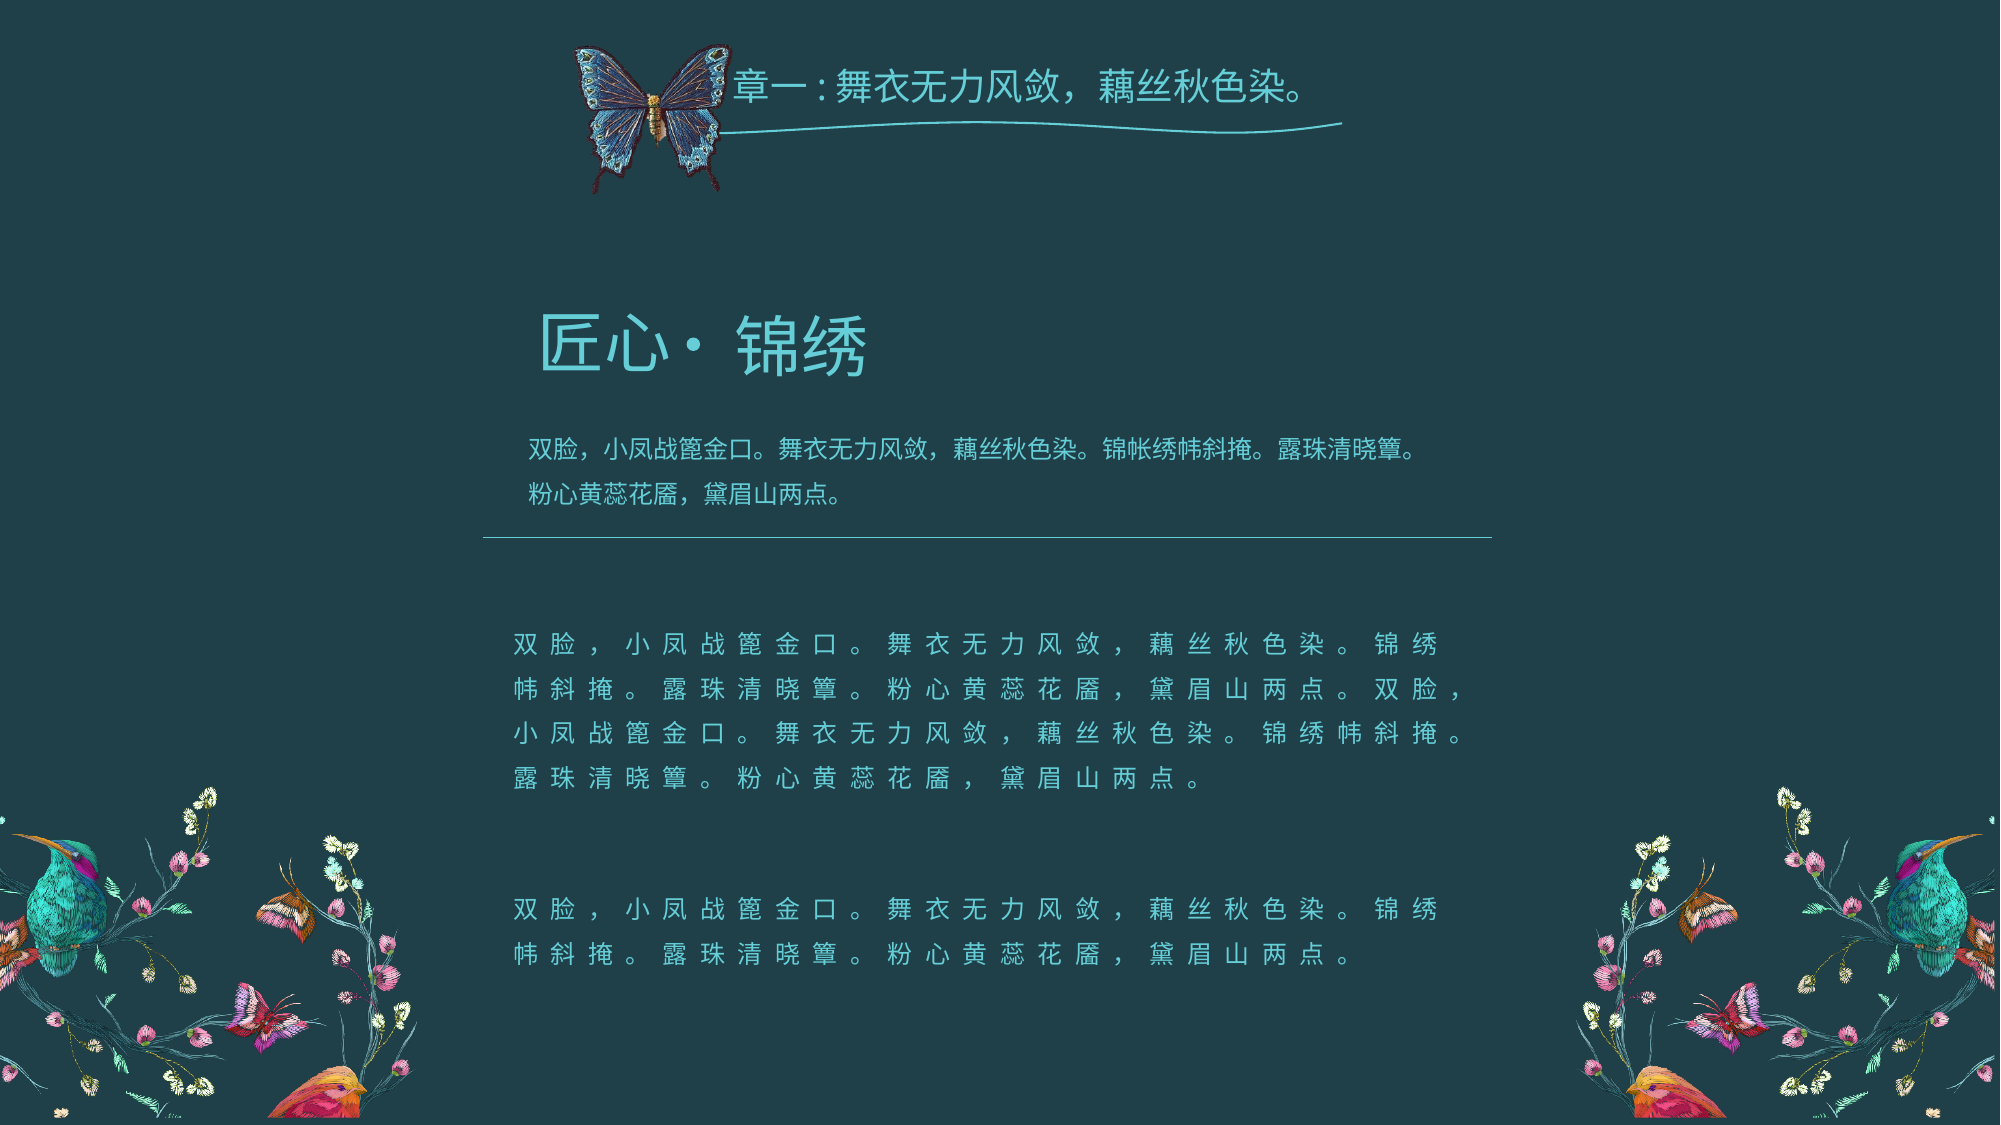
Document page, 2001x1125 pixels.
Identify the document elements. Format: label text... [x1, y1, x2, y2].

picture [0, 772, 428, 1118]
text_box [513, 293, 883, 393]
text_box 章一:舞衣无力风敛，藕丝秋色染。 [770, 55, 1343, 116]
text_box 双脸，小凤战篦金口。舞衣无力风敛，藕丝秋色染。锦绣帏斜掩。露珠清晓簟。粉心黄蕊花靥，黛眉山两点。双脸，小凤战篦金口。舞衣无力风敛，藕丝秋色染。锦绣帏斜掩。露珠清晓簟。粉心黄蕊花靥，黛眉山两点。 [498, 605, 1477, 845]
text_box [770, 121, 1343, 134]
picture [539, 0, 770, 235]
text_box 双脸，小凤战篦金口。舞衣无力风敛，藕丝秋色染。锦帐绣帏斜掩。露珠清晓簟。 粉心黄蕊花靥，黛眉山两点。 [513, 411, 1493, 517]
picture [1565, 772, 1995, 1118]
text_box 双脸，小凤战篦金口。舞衣无力风敛，藕丝秋色染。锦绣帏斜掩。露珠清晓簟。粉心黄蕊花靥，黛眉山两点。 [498, 871, 1477, 976]
